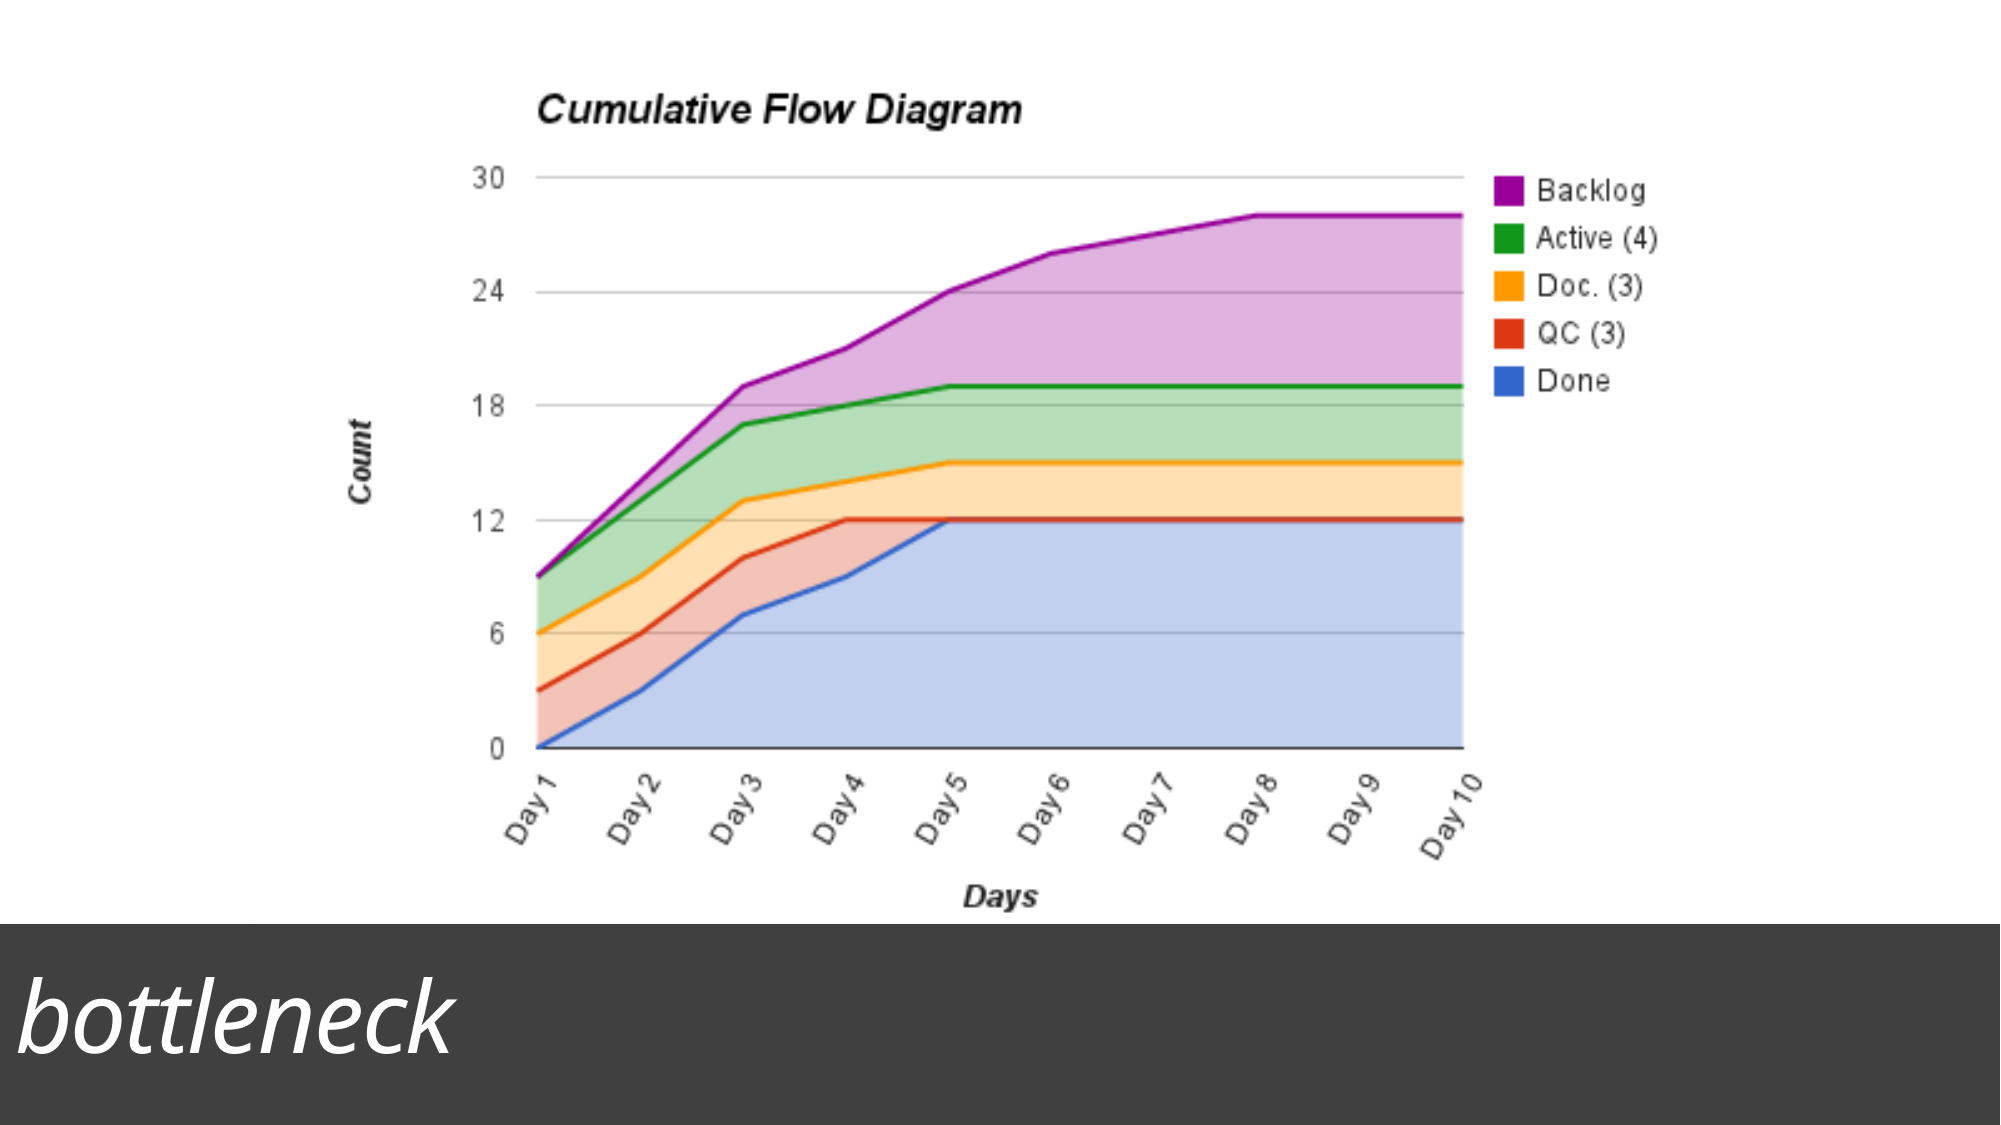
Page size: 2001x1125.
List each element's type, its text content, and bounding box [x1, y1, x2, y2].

picture [249, 0, 1751, 928]
text_box bottleneck [0, 924, 2000, 1125]
